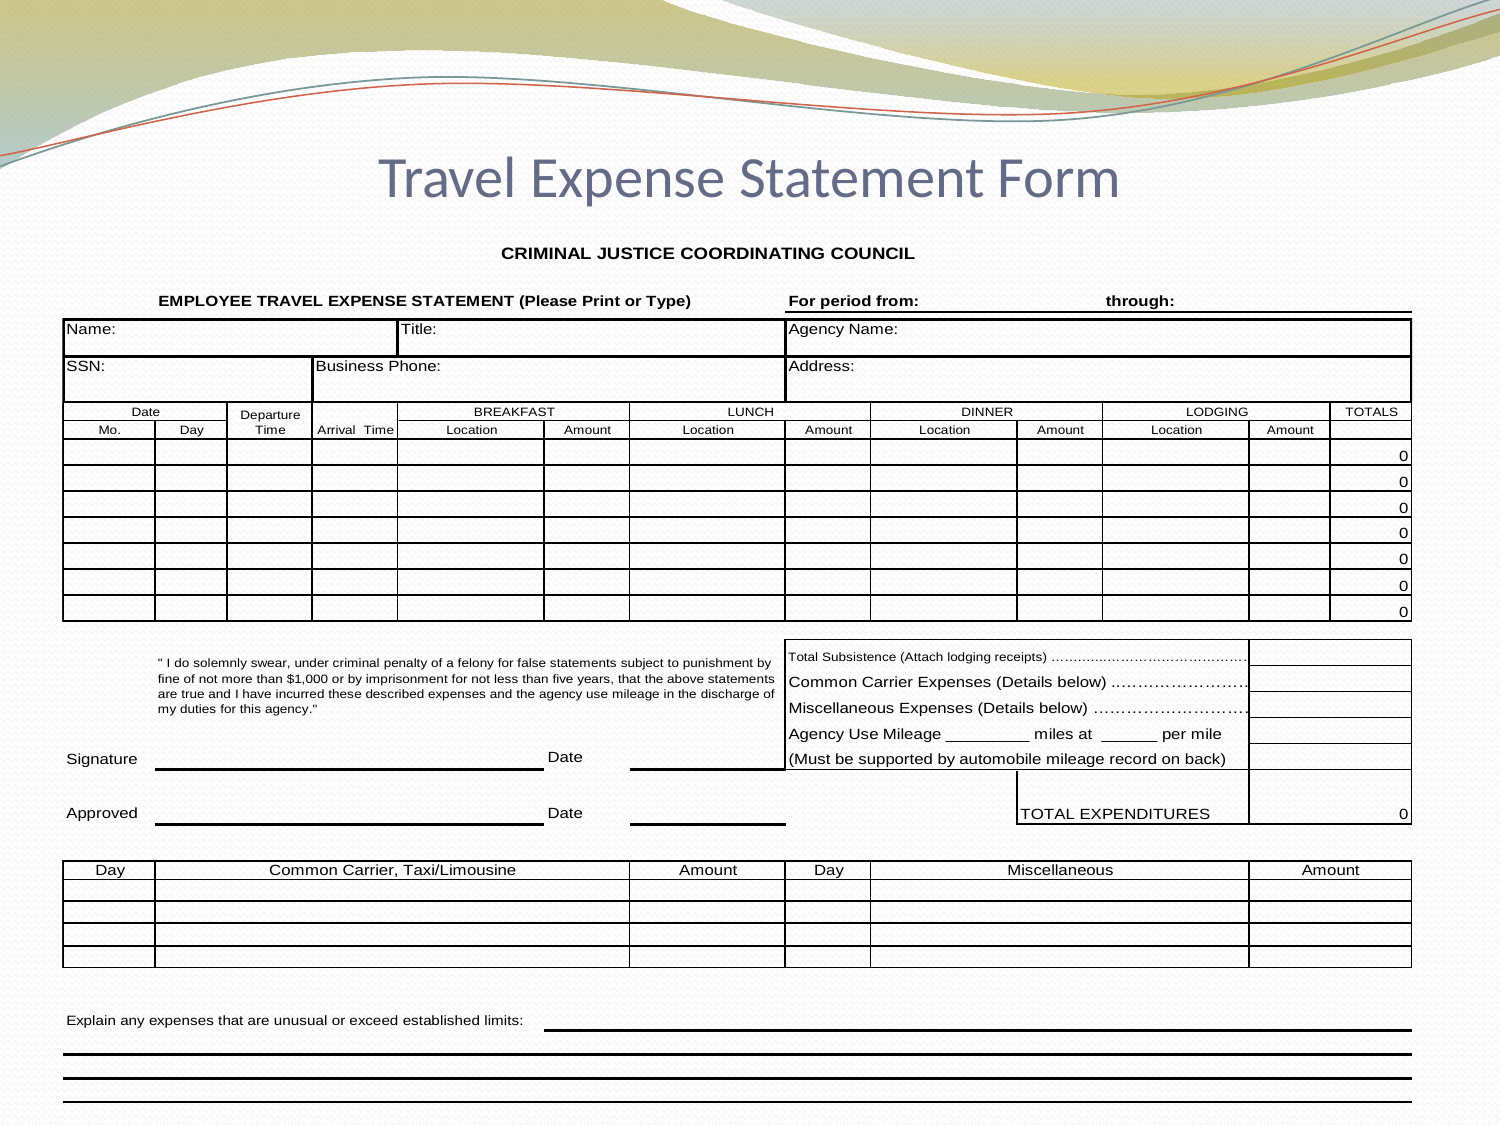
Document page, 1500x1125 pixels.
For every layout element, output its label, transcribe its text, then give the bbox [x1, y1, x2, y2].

picture [62, 237, 1413, 1104]
title Travel Expense Statement Form [74, 112, 1426, 210]
